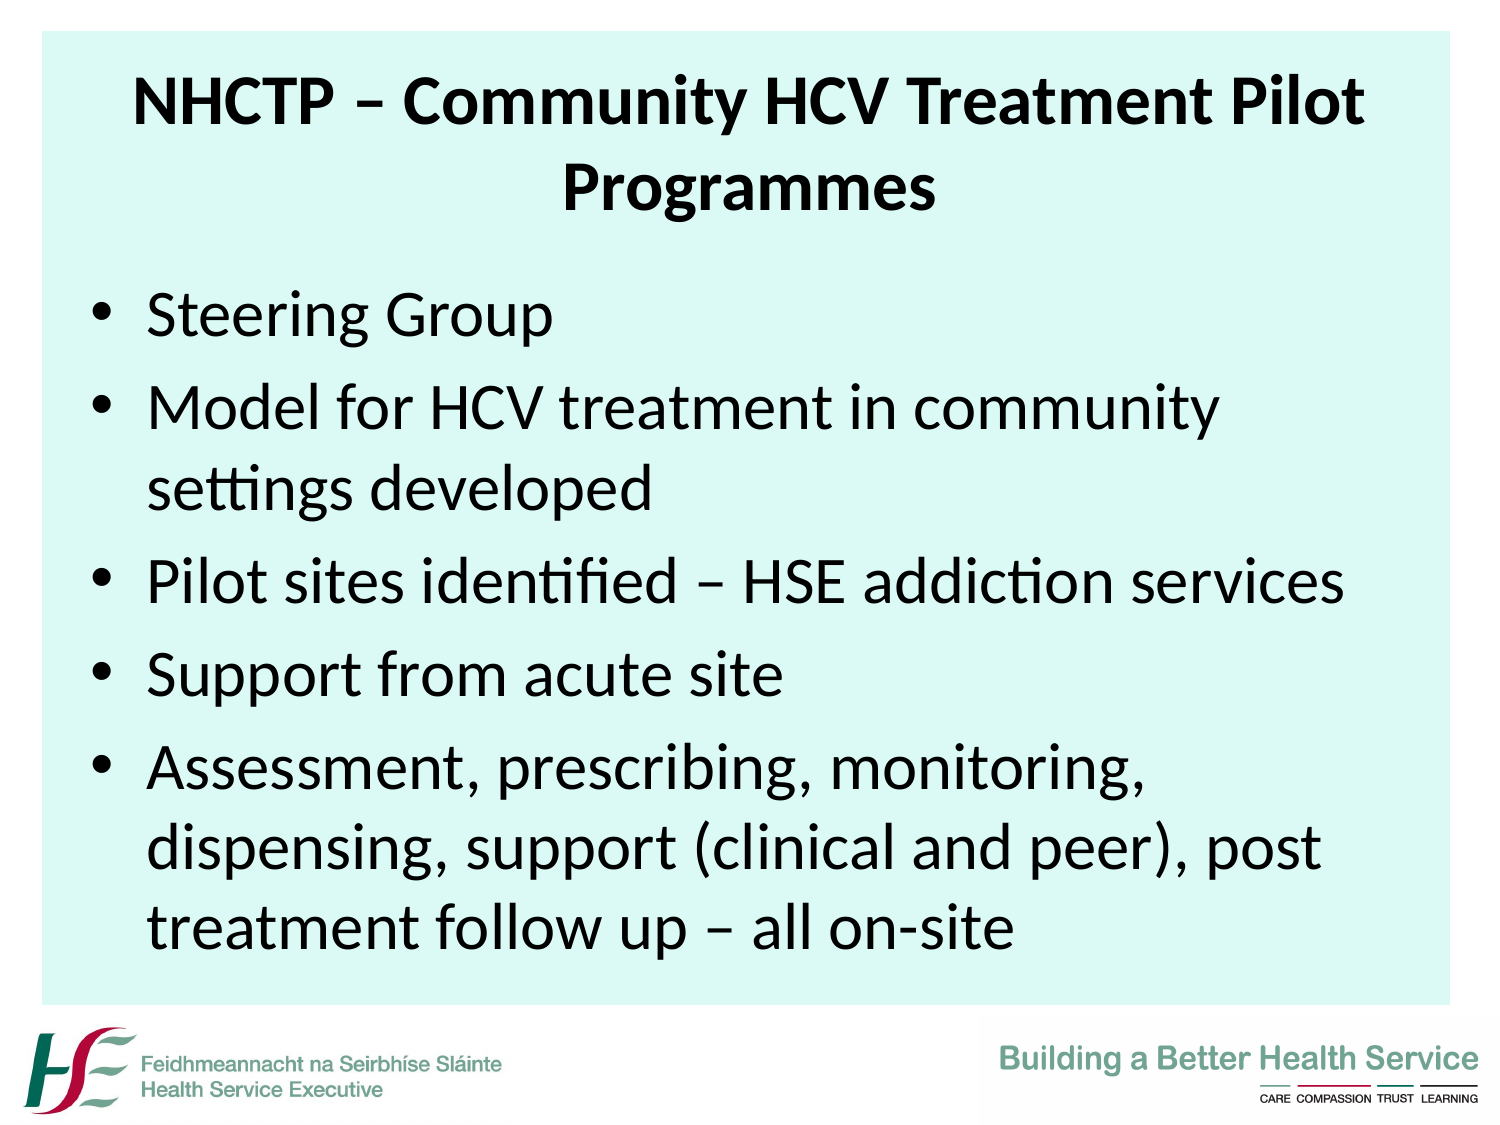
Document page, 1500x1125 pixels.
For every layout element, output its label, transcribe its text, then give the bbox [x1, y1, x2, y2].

list Steering Group Model for HCV treatment in community settings developed Pilot sites identified – HSE addiction services Support from acute site Assessment, prescribing, monitoring, dispensing, support (clinical and peer), post treatment follow up – all on-site [75, 262, 1425, 1005]
title NHCTP – Community HCV Treatment Pilot Programmes [75, 45, 1425, 233]
picture [0, 1021, 516, 1125]
picture [979, 1016, 1500, 1125]
